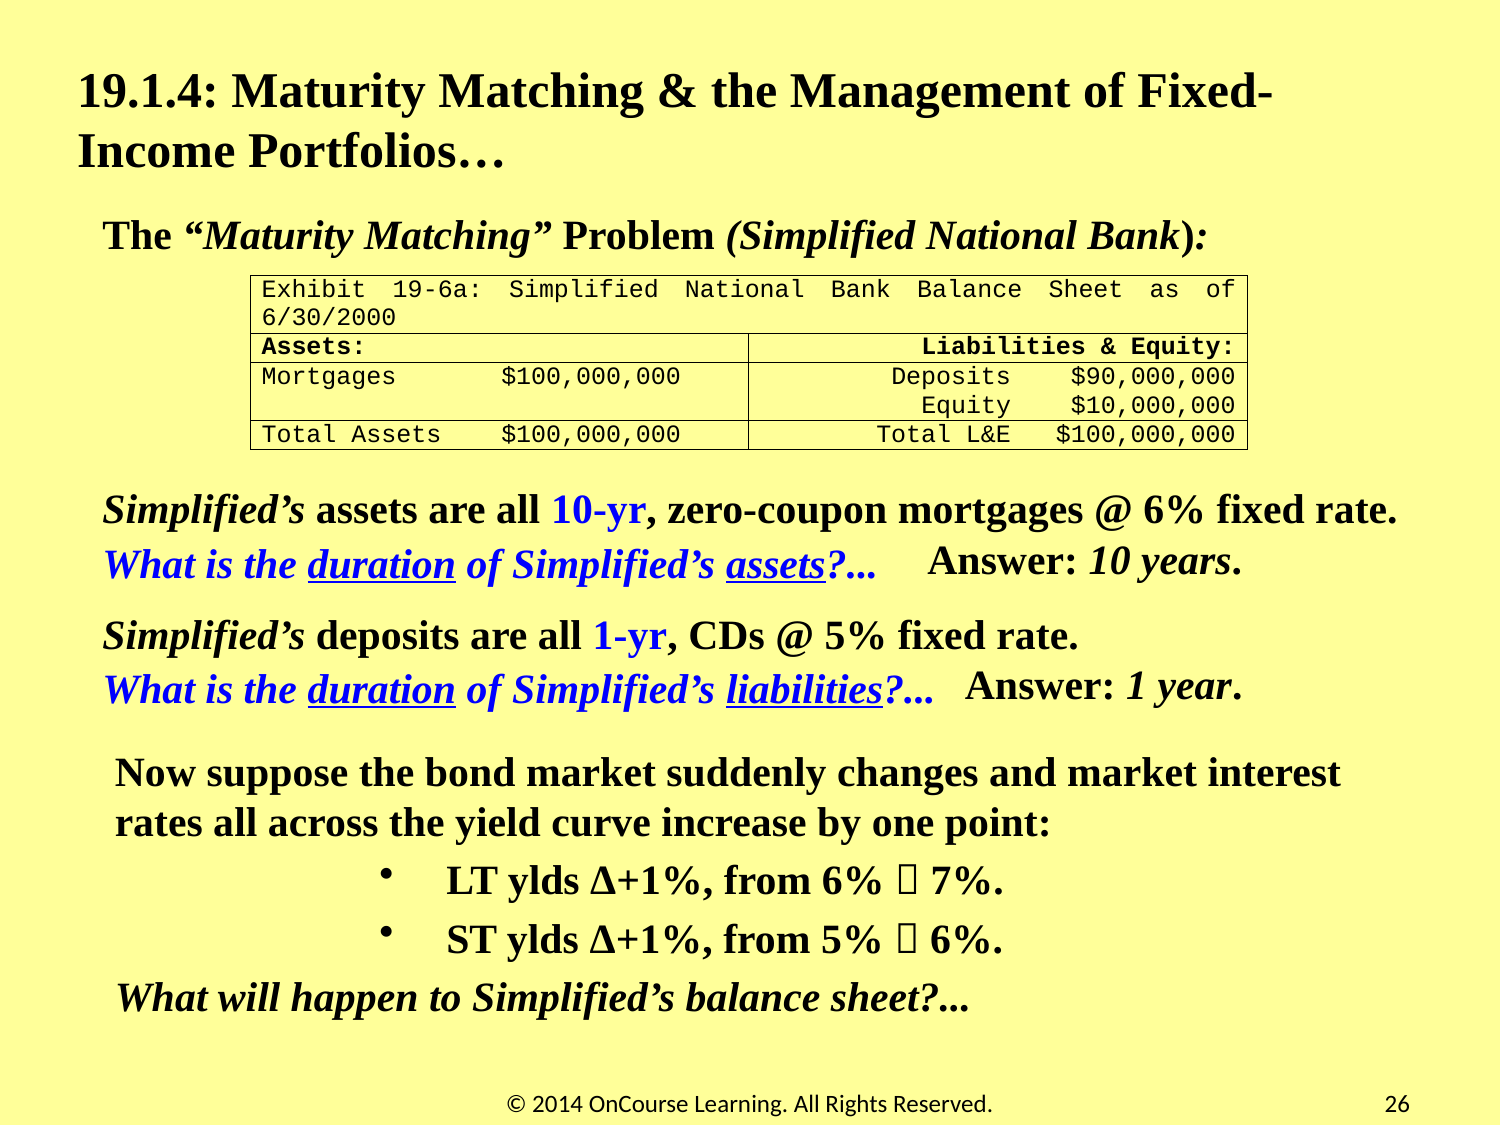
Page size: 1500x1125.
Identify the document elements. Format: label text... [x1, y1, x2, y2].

text_box Now suppose the bond market suddenly changes and market interest rates all across the yield curve increase by one point: LT ylds Δ+1%, from 6%  7%. ST ylds Δ+1%, from 5%  6%. What will happen to Simplified’s balance sheet?... [99, 737, 1425, 1028]
slide_number 26 [1074, 1046, 1425, 1125]
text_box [87, 524, 1450, 721]
text_box 19.1.4: Maturity Matching & the Management of Fixed-Income Portfolios… [62, 49, 1413, 185]
text_box Simplified’s assets are all 10-yr, zero-coupon mortgages @ 6% fixed rate. What is the duration of Simplified’s assets?... [87, 474, 1450, 524]
footer © 2014 OnCourse Learning. All Rights Reserved. [450, 1046, 1050, 1125]
picture [249, 274, 1249, 479]
text_box The “Maturity Matching” Problem (Simplified National Bank): [87, 200, 1425, 265]
